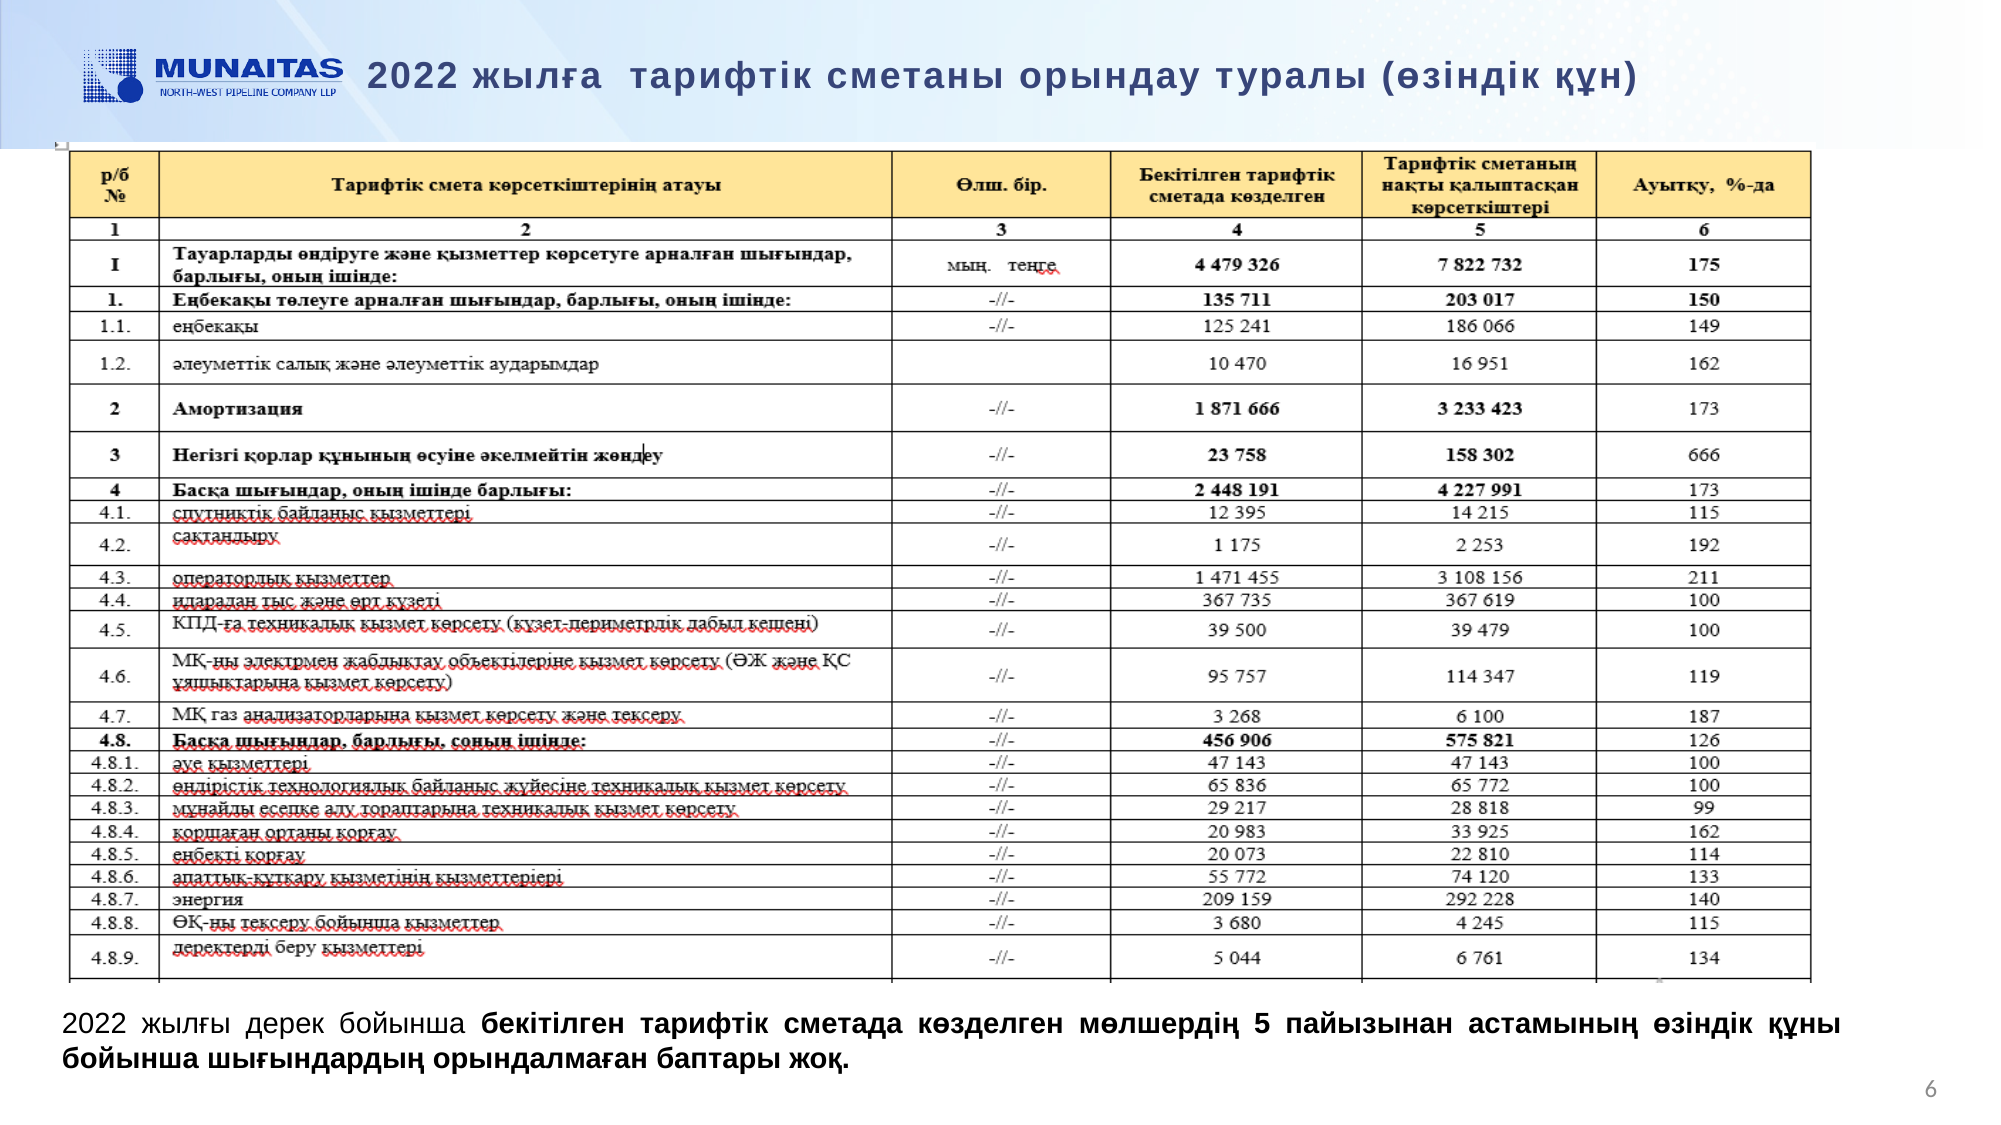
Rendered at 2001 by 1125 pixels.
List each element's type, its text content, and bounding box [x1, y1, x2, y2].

picture [0, 0, 2000, 983]
text_box 2022 жылғы дерек бойынша бекітілген тарифтік сметада көзделген мөлшердің 5 пайызынан астамының өзіндік құны бойынша шығындардың орындалмаған баптары жоқ. [47, 997, 1859, 1083]
slide_number 6 [1874, 1057, 1953, 1118]
